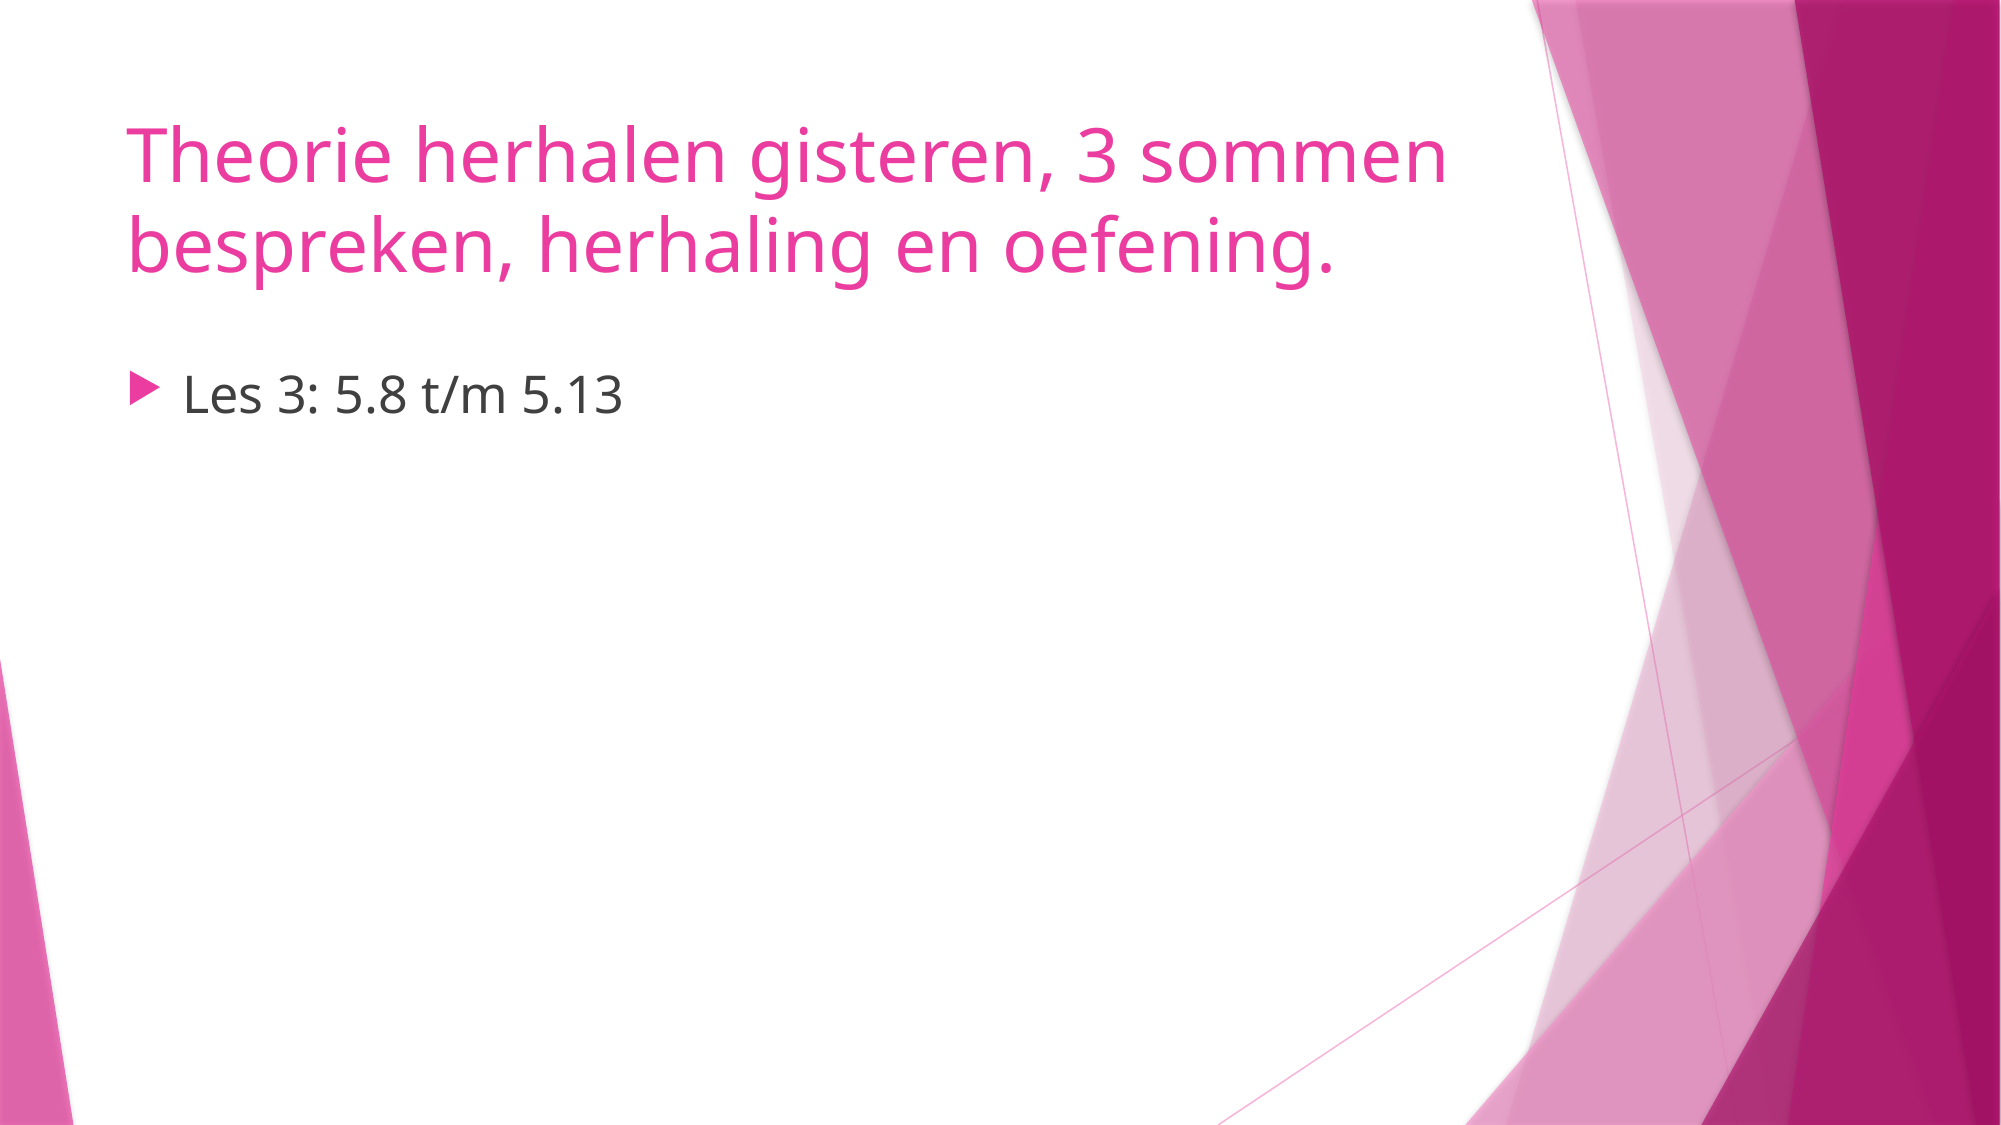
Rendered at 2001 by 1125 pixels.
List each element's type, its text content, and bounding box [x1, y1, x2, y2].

title Theorie herhalen gisteren, 3 sommen bespreken, herhaling en oefening. [111, 99, 1522, 317]
list Les 3: 5.8 t/m 5.13 [111, 354, 1522, 992]
